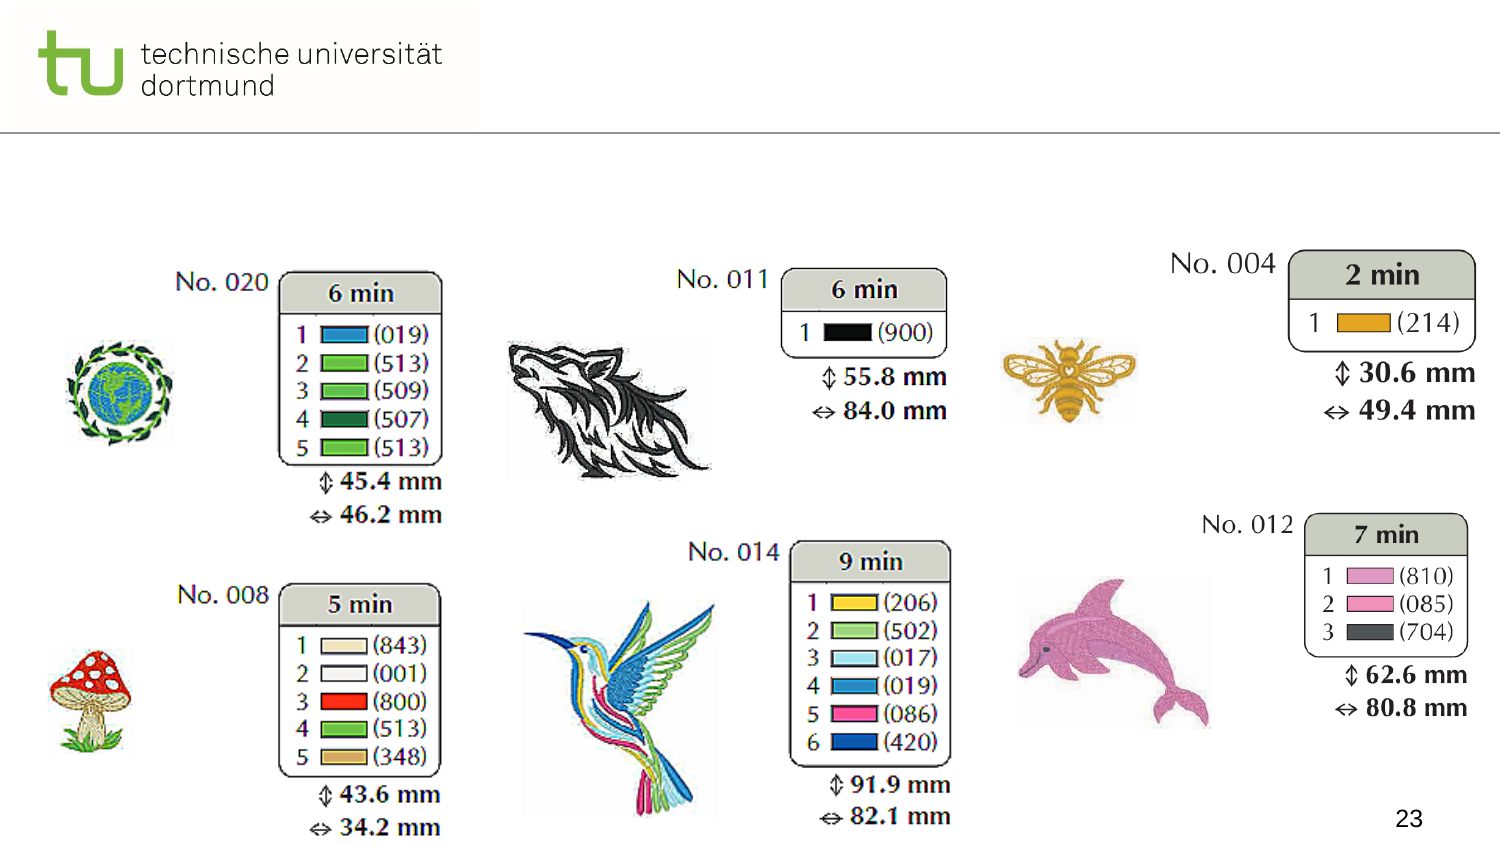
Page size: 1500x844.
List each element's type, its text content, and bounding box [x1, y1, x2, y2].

picture [10, 2, 479, 132]
slide_number 23 [1364, 799, 1455, 835]
picture [0, 215, 1500, 844]
